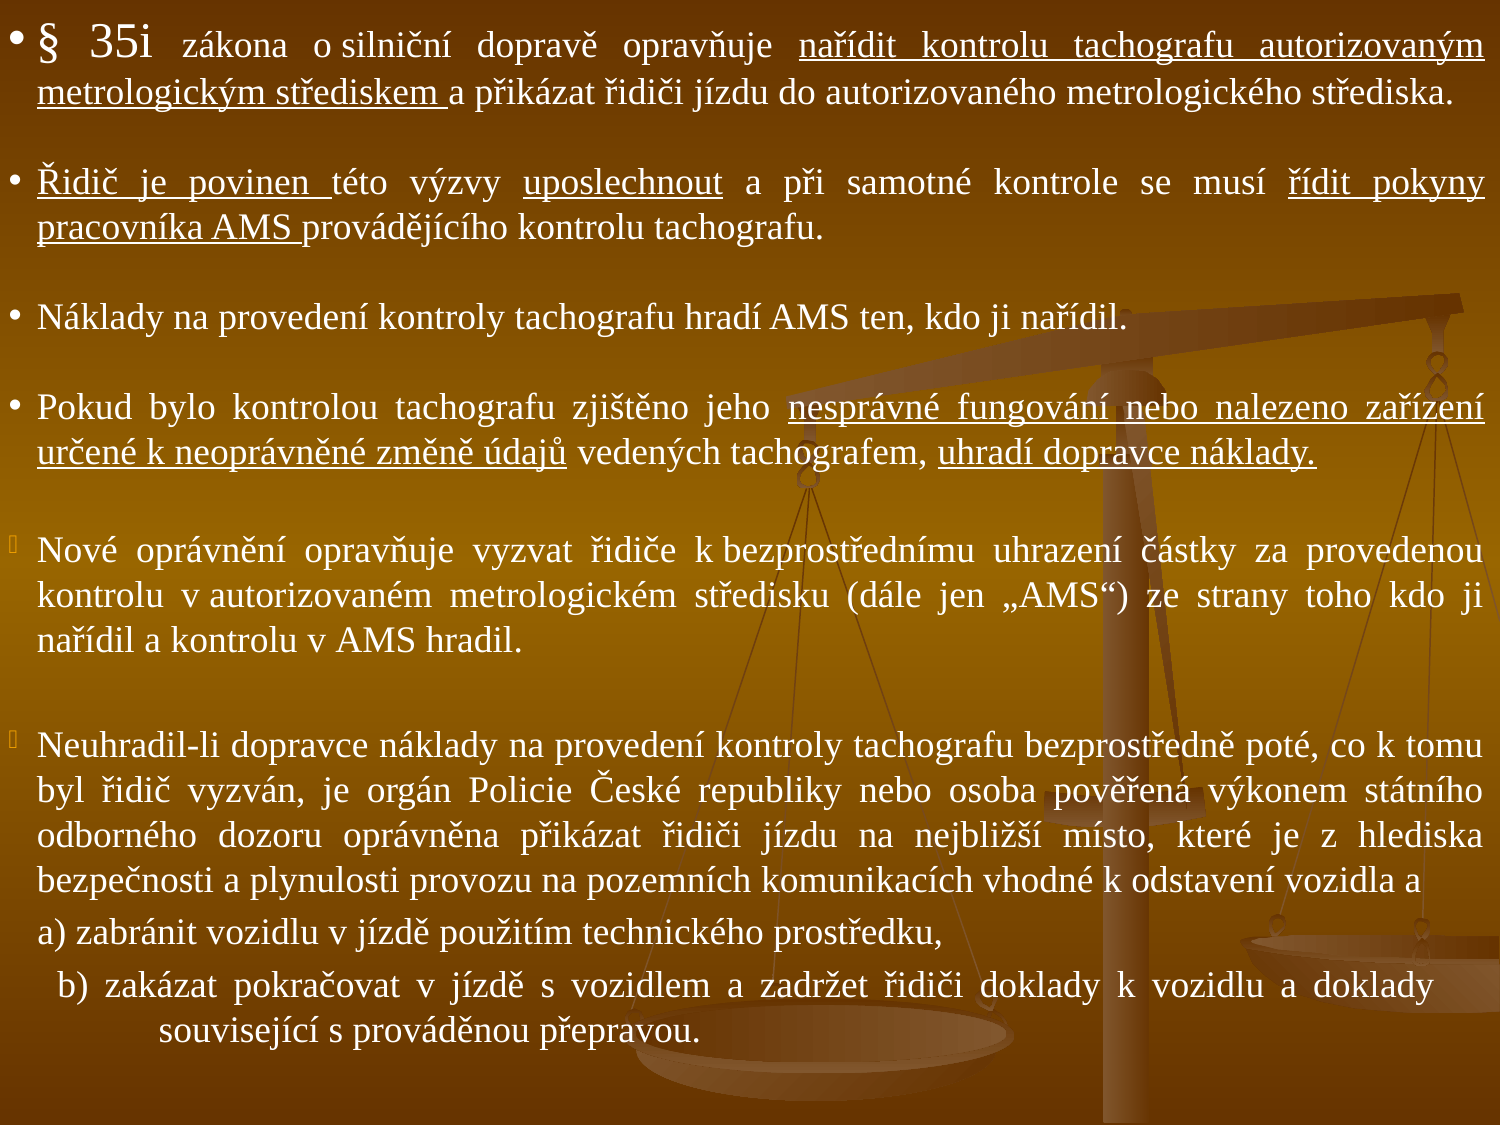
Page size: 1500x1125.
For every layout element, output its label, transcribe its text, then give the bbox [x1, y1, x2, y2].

text_box § 35i zákona o silniční dopravě opravňuje nařídit kontrolu tachografu autorizovaným metrologickým střediskem a přikázat řidiči jízdu do autorizovaného metrologického střediska. Řidič je povinen této výzvy uposlechnout a při samotné kontrole se musí řídit pokyny pracovníka AMS provádějícího kontrolu tachografu. Náklady na provedení kontroly tachografu hradí AMS ten, kdo ji nařídil. Pokud bylo kontrolou tachografu zjištěno jeho nesprávné fungování nebo nalezeno zařízení určené k neoprávněné změně údajů vedených tachografem, uhradí dopravce náklady. Nové oprávnění opravňuje vyzvat řidiče k bezprostřednímu uhrazení částky za provedenou kontrolu v autorizovaném metrologickém středisku (dále jen „AMS“) ze strany toho kdo ji nařídil a kontrolu v AMS hradil. Neuhradil-li dopravce náklady na provedení kontroly tachografu bezprostředně poté, co k tomu byl řidič vyzván, je orgán Policie České republiky nebo osoba pověřená výkonem státního odborného dozoru oprávněna přikázat řidiči jízdu na nejbližší místo, které je z hlediska bezpečnosti a plynulosti provozu na pozemních komunikacích vhodné k odstavení vozidla a a) zabránit vozidlu v jízdě použitím technického prostředku, b) zakázat pokračovat v jízdě s vozidlem a zadržet řidiči doklady k vozidlu a doklady související s prováděnou přepravou. [0, 0, 1500, 1125]
